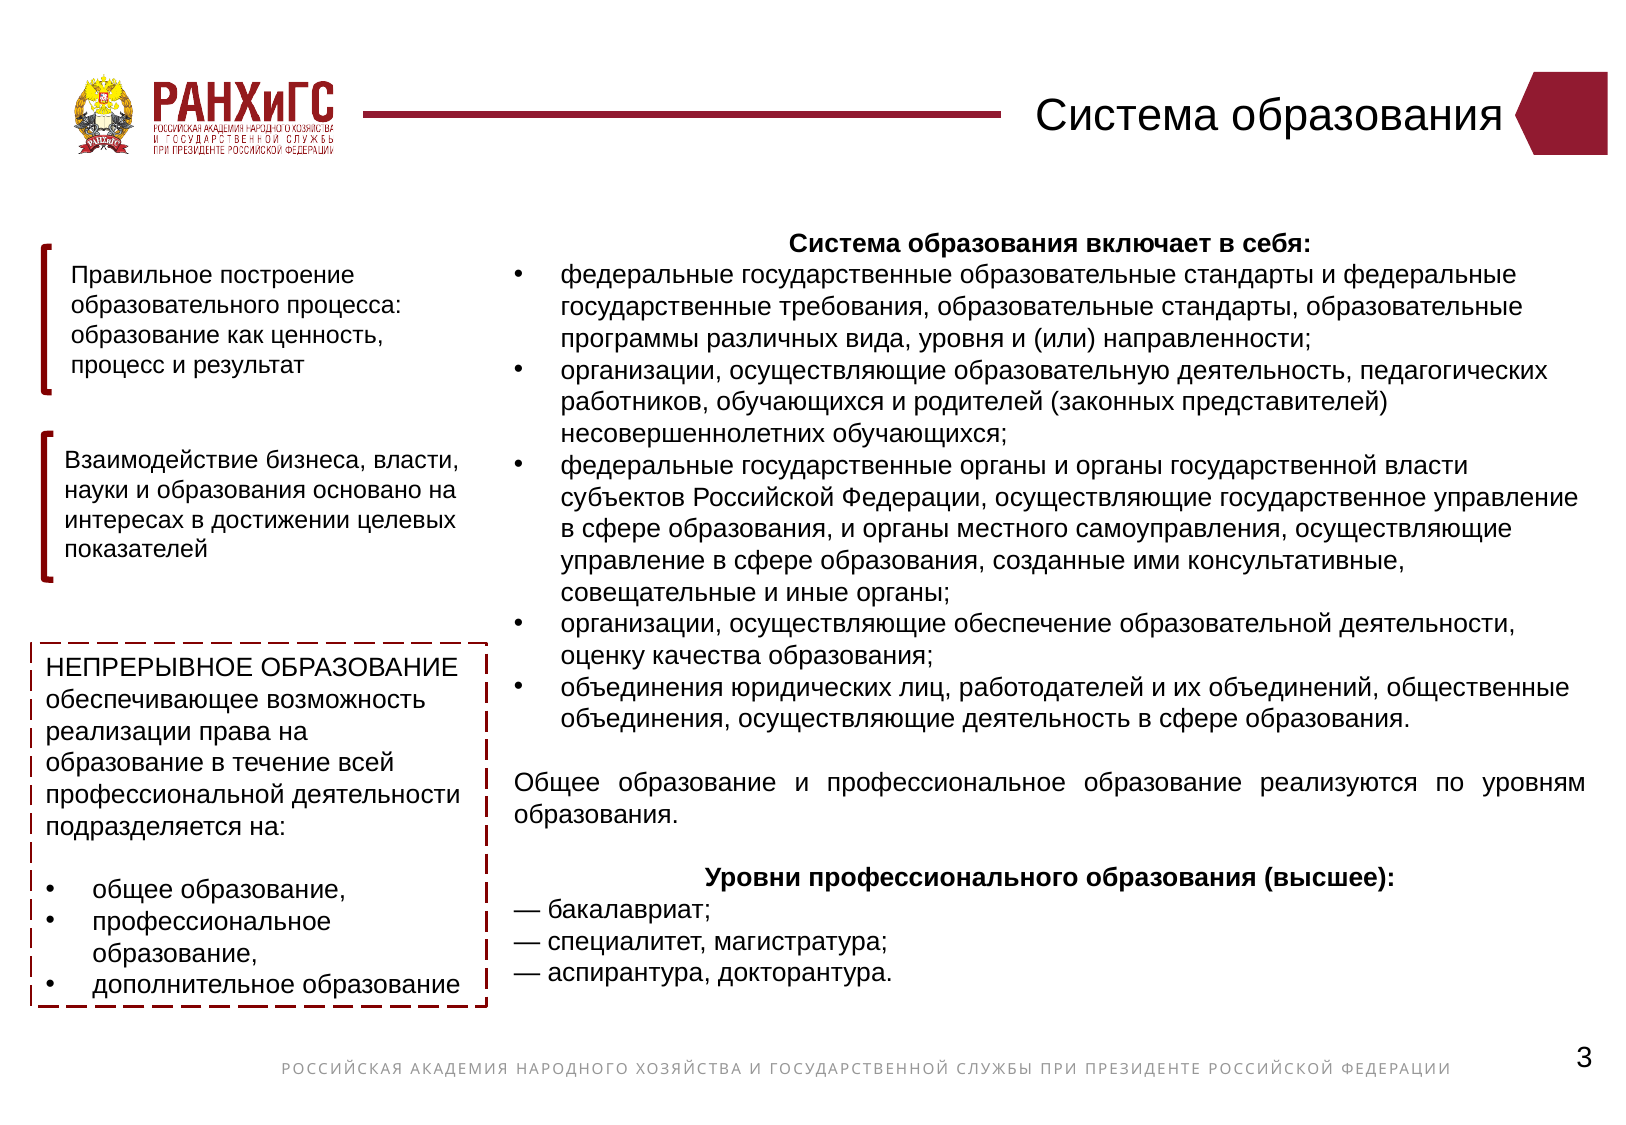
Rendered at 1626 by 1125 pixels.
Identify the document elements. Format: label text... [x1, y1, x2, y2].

text_box [43, 245, 52, 394]
text_box [1515, 71, 1608, 155]
text_box РОССИЙСКАЯ АКАДЕМИЯ НАРОДНОГО ХОЗЯЙСТВА И ГОСУДАРСТВЕННОЙ СЛУЖБЫ ПРИ ПРЕЗИДЕНТЕ РОССИЙСКОЙ ФЕДЕРАЦИИ [229, 1059, 1504, 1078]
text_box [43, 432, 54, 581]
slide_number 3 [1268, 1030, 1608, 1107]
text_box Взаимодействие бизнеса, власти, науки и образования основано на интересах в достижении целевых показателей [54, 435, 480, 571]
text_box Правильное построение образовательного процесса: образование как ценность, процесс и результат [56, 250, 487, 386]
text_box [73, 74, 140, 155]
text_box НЕПРЕРЫВНОЕ ОБРАЗОВАНИЕ обеспечивающее возможность реализации права на образование в течение всей профессиональной деятельности подразделяется на: общее образование, профессиональное образование, дополнительное образование [30, 642, 487, 1007]
title Система образования [140, 0, 1505, 207]
text_box Система образования включает в себя: федеральные государственные образовательные стандарты и федеральные государственные требования, образовательные стандарты, образовательные программы различных вида, уровня и (или) направленности; организации, осуществляющие образовательную деятельность, педагогических работников, обучающихся и родителей (законных представителей) несовершеннолетних обучающихся; федеральные государственные органы и органы государственной власти субъектов Российской Федерации, осуществляющие государственное управление в сфере образования, и органы местного самоуправления, осуществляющие управление в сфере образования, созданные ими консультативные, совещательные и иные органы; организации, осуществляющие обеспечение образовательной деятельности, оценку качества образования; объединения юридических лиц, работодателей и их объединений, общественные объединения, осуществляющие деятельность в сфере образования. Общее образование и профессиональное образование реализуются по уровням образования. Уровни профессионального образования (высшее): — бакалавриат; — специалитет, магистратура; — аспирантура, докторантура. [499, 218, 1602, 995]
